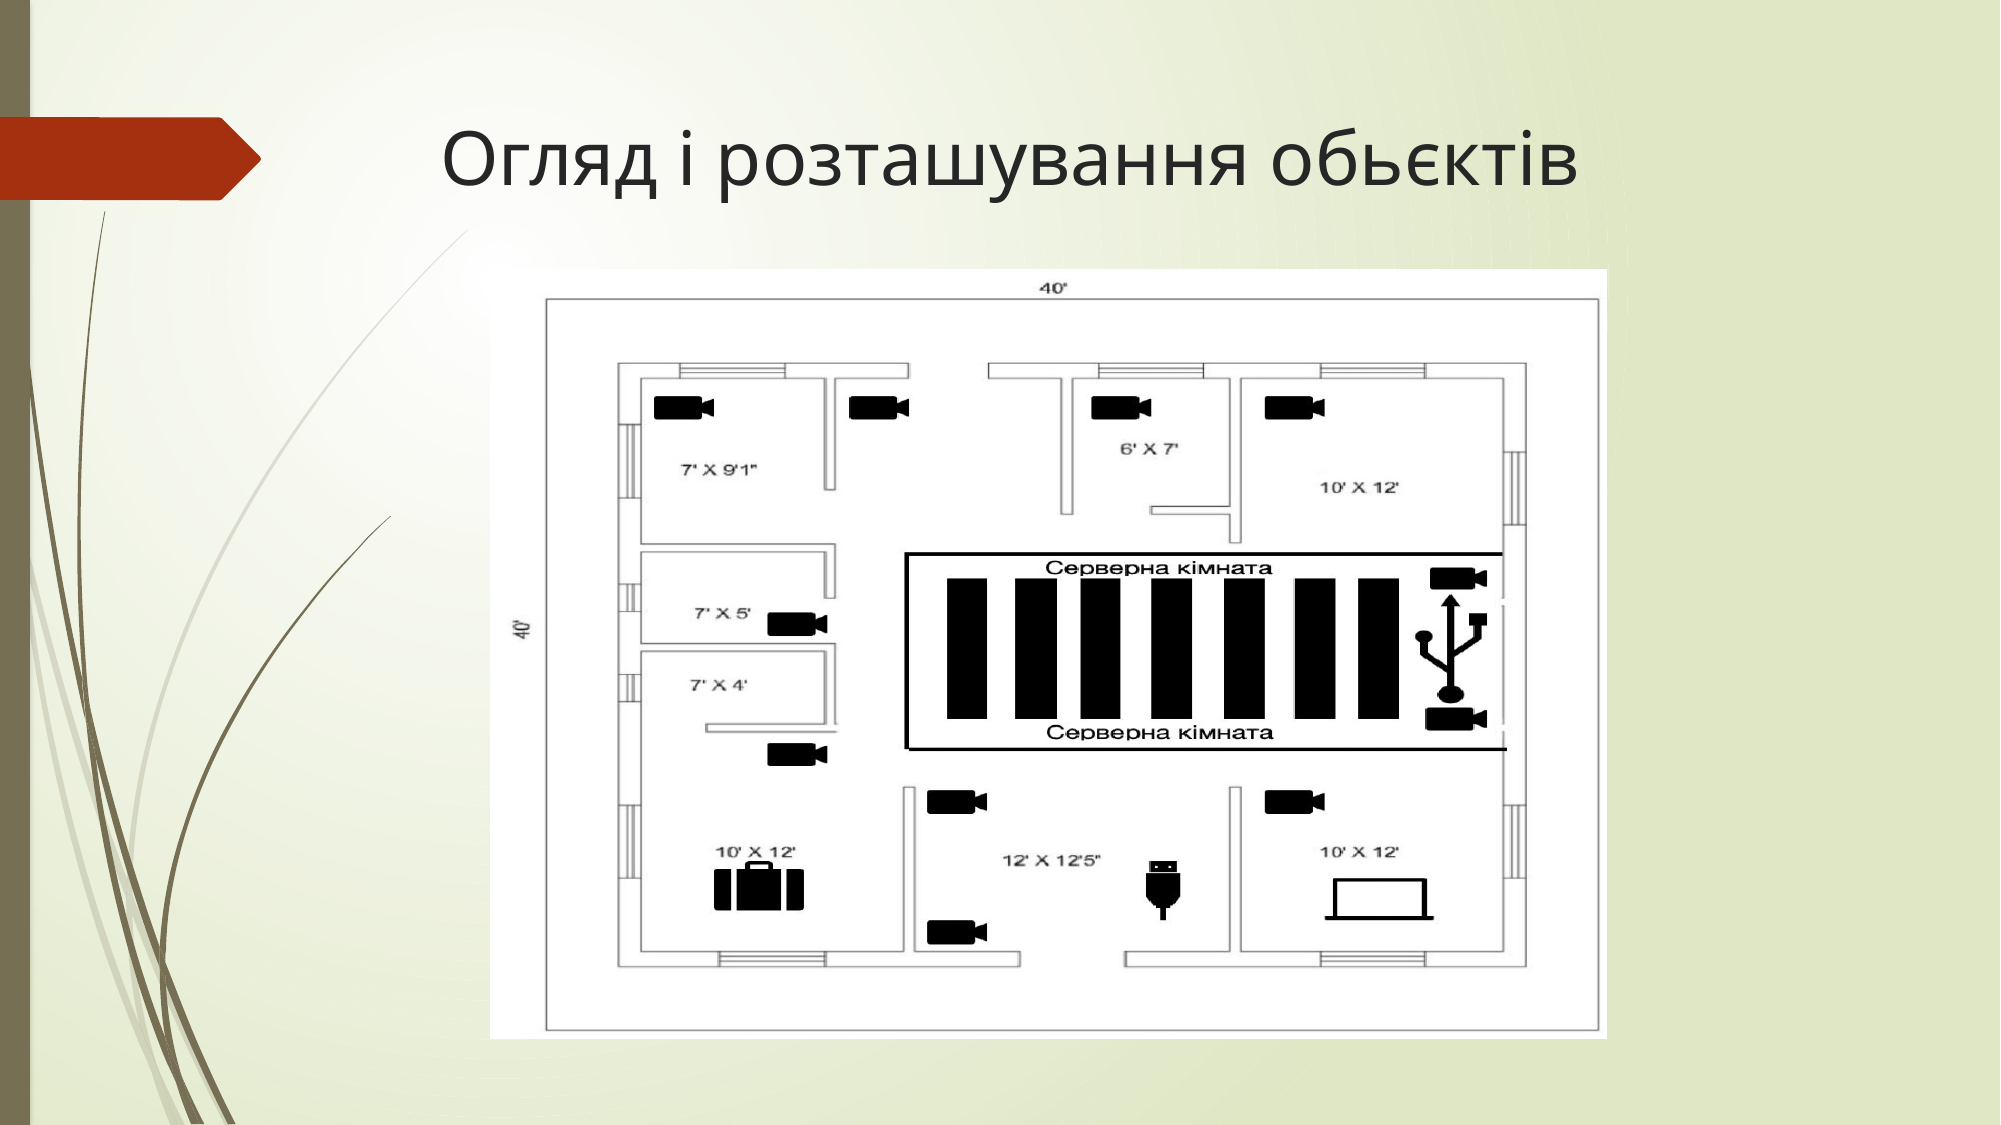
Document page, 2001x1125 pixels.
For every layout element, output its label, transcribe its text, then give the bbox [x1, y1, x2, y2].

title Огляд і розташування обьєктів [425, 102, 1888, 313]
picture [489, 269, 1607, 1039]
